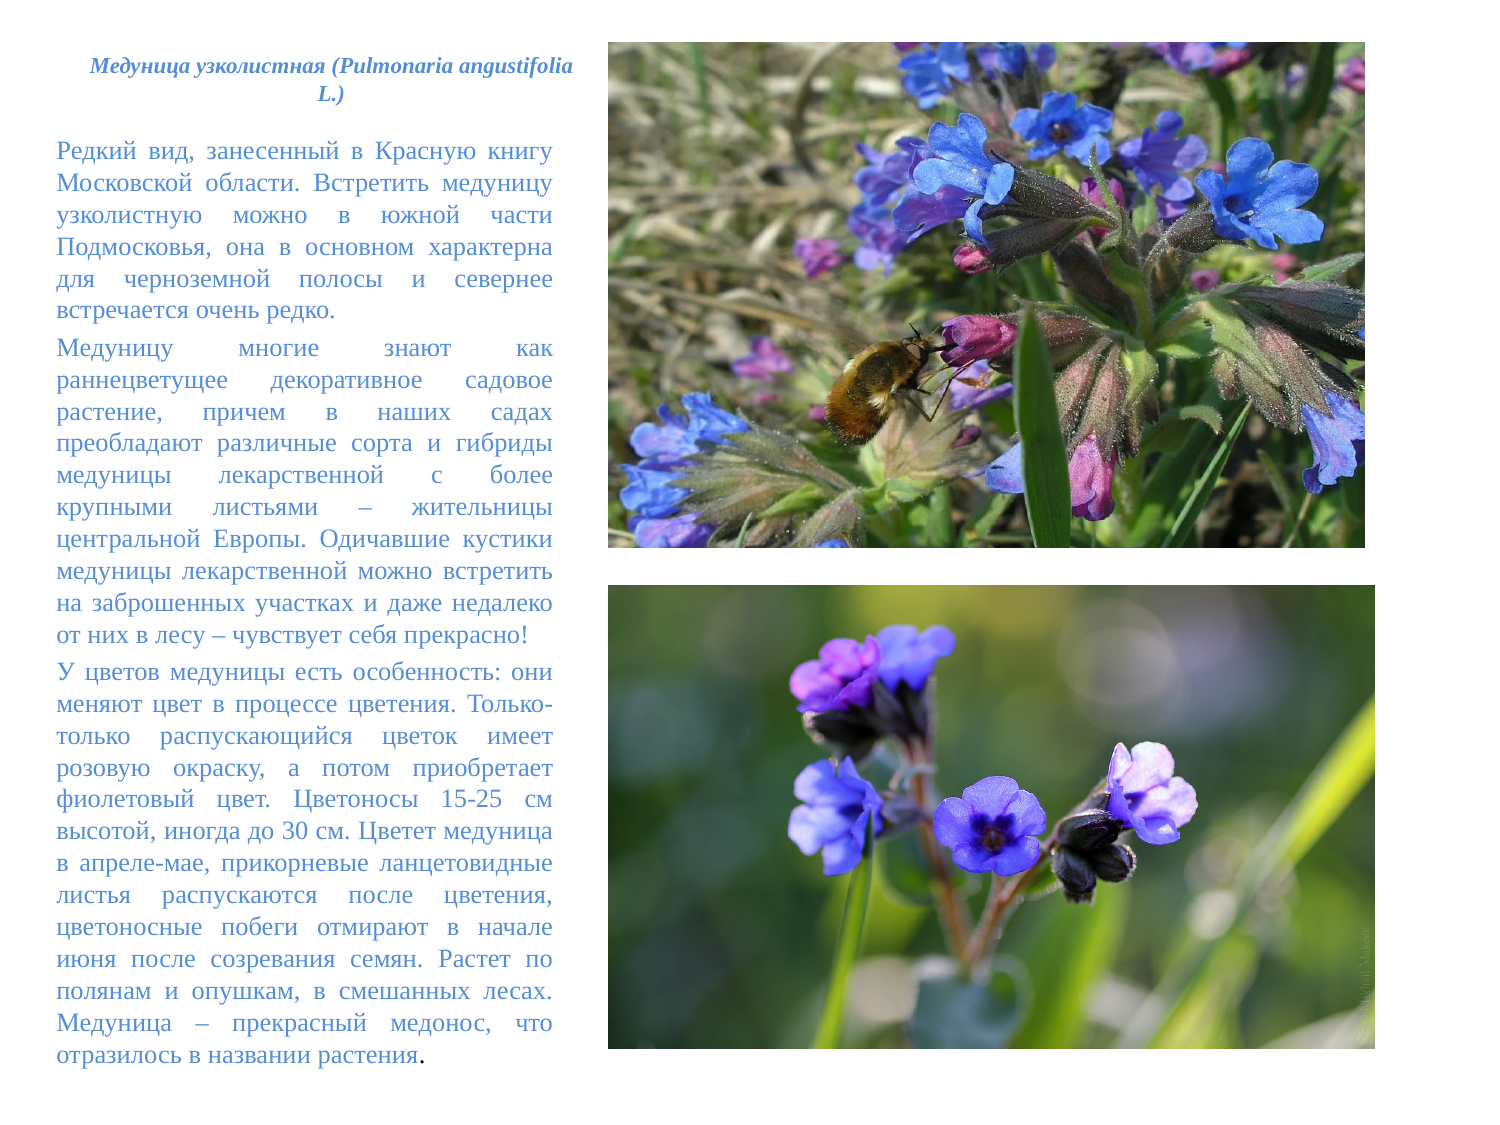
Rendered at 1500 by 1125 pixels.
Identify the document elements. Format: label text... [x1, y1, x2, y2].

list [608, 42, 1365, 548]
list Редкий вид, занесенный в Красную книгу Московской области. Встретить медуницу узколистную можно в южной части Подмосковья, она в основном характерна для черноземной полосы и севернее встречается очень редко. Медуницу многие знают как раннецветущее декоративное садовое растение, причем в наших садах преобладают различные сорта и гибриды медуницы лекарственной с более крупными листьями – жительницы центральной Европы. Одичавшие кустики медуницы лекарственной можно встретить на заброшенных участках и даже недалеко от них в лесу – чувствует себя прекрасно! У цветов медуницы есть особенность: они меняют цвет в процессе цветения. Только-только распускающийся цветок имеет розовую окраску, а потом приобретает фиолетовый цвет. Цветоносы 15-25 см высотой, иногда до 30 см. Цветет медуница в апреле-мае, прикорневые ланцетовидные листья распускаются после цветения, цветоносные побеги отмирают в начале июня после созревания семян. Растет по полянам и опушкам, в смешанных лесах. Медуница – прекрасный медонос, что отразилось в названии растения. [41, 125, 569, 1083]
picture [607, 585, 1375, 1050]
title Медуница узколистная (Pulmonaria angustifolia L.) [64, 42, 599, 114]
